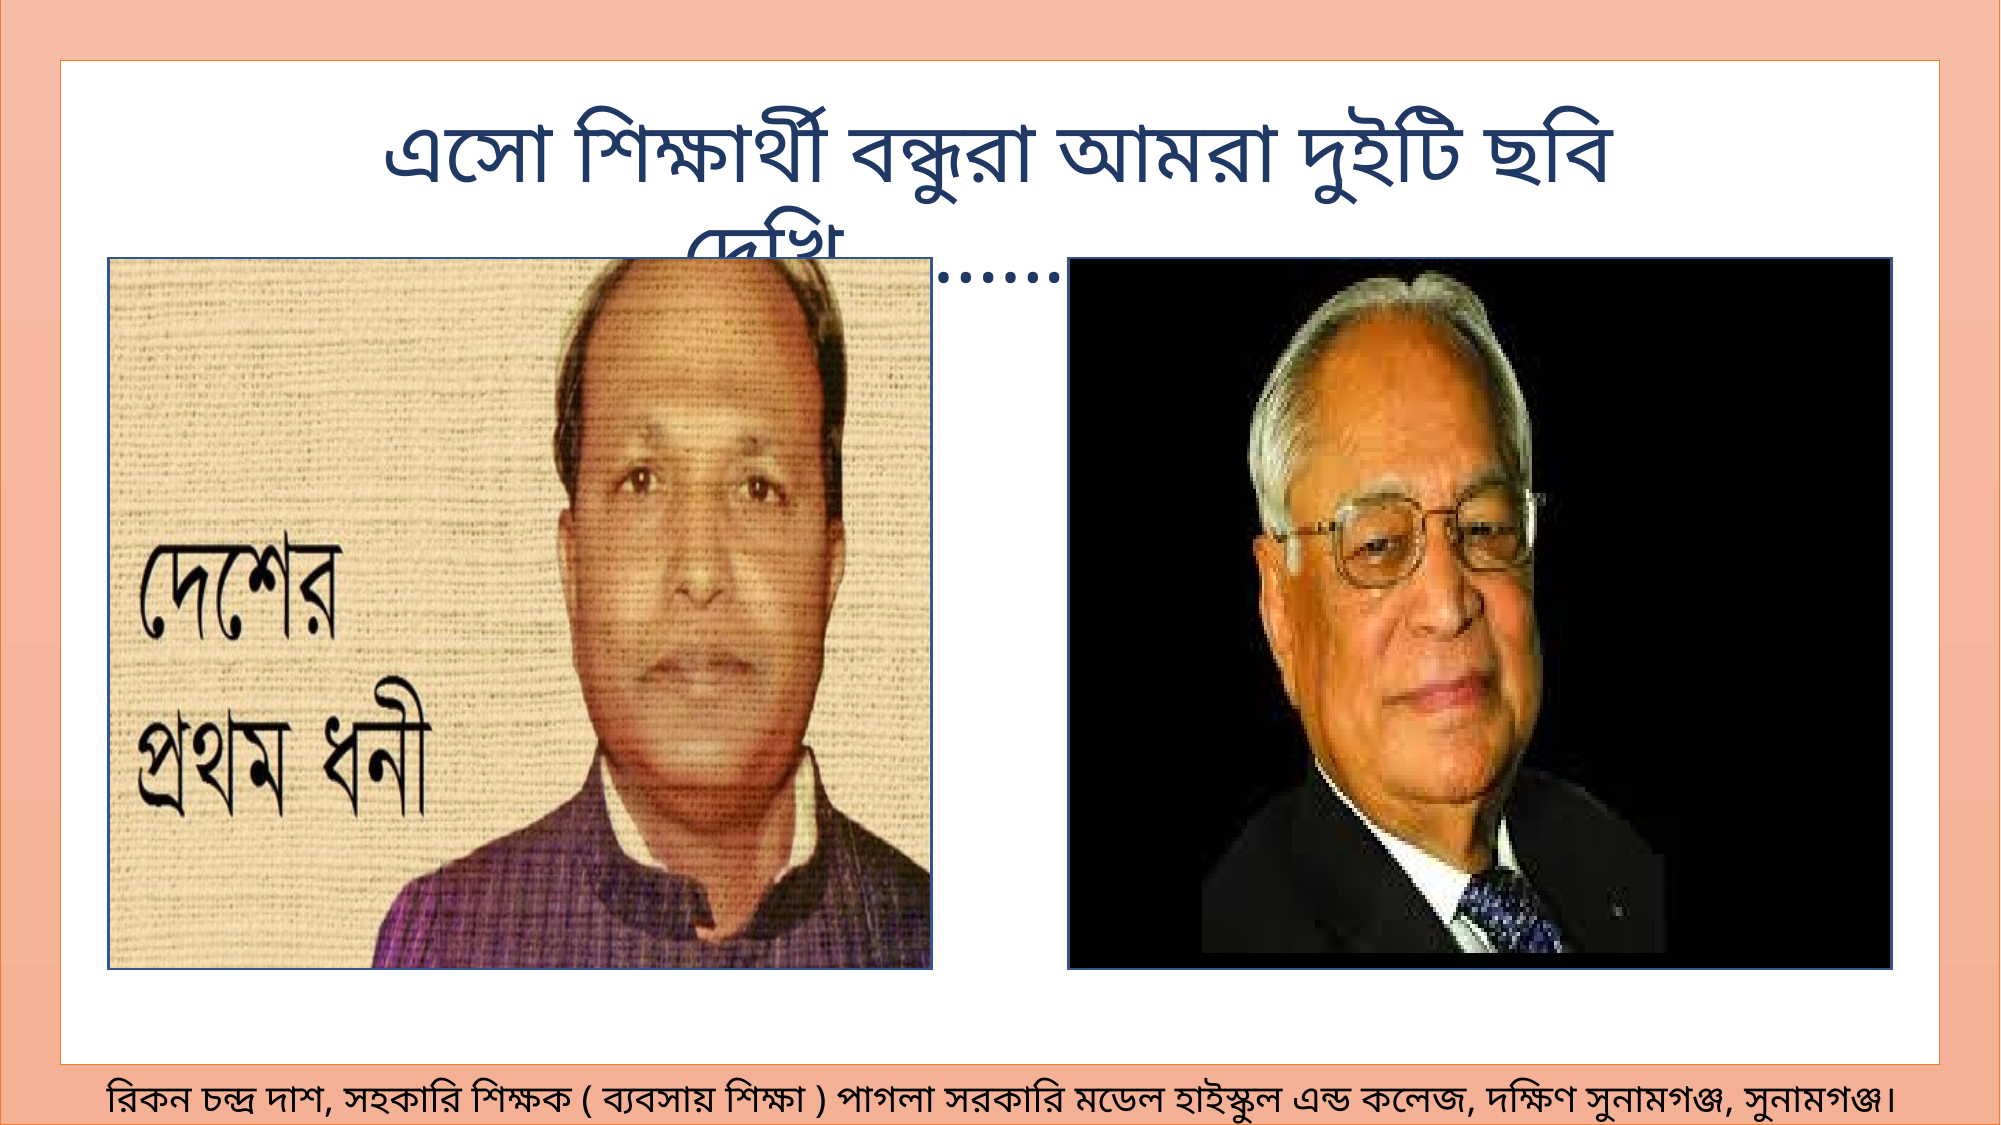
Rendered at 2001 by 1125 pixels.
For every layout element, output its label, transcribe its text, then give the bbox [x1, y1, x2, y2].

text_box [1067, 257, 1893, 970]
text_box [107, 257, 933, 970]
text_box এসো শিক্ষার্থী বন্ধুরা আমরা দুইটি ছবি দেখি………………… [92, 92, 1904, 307]
